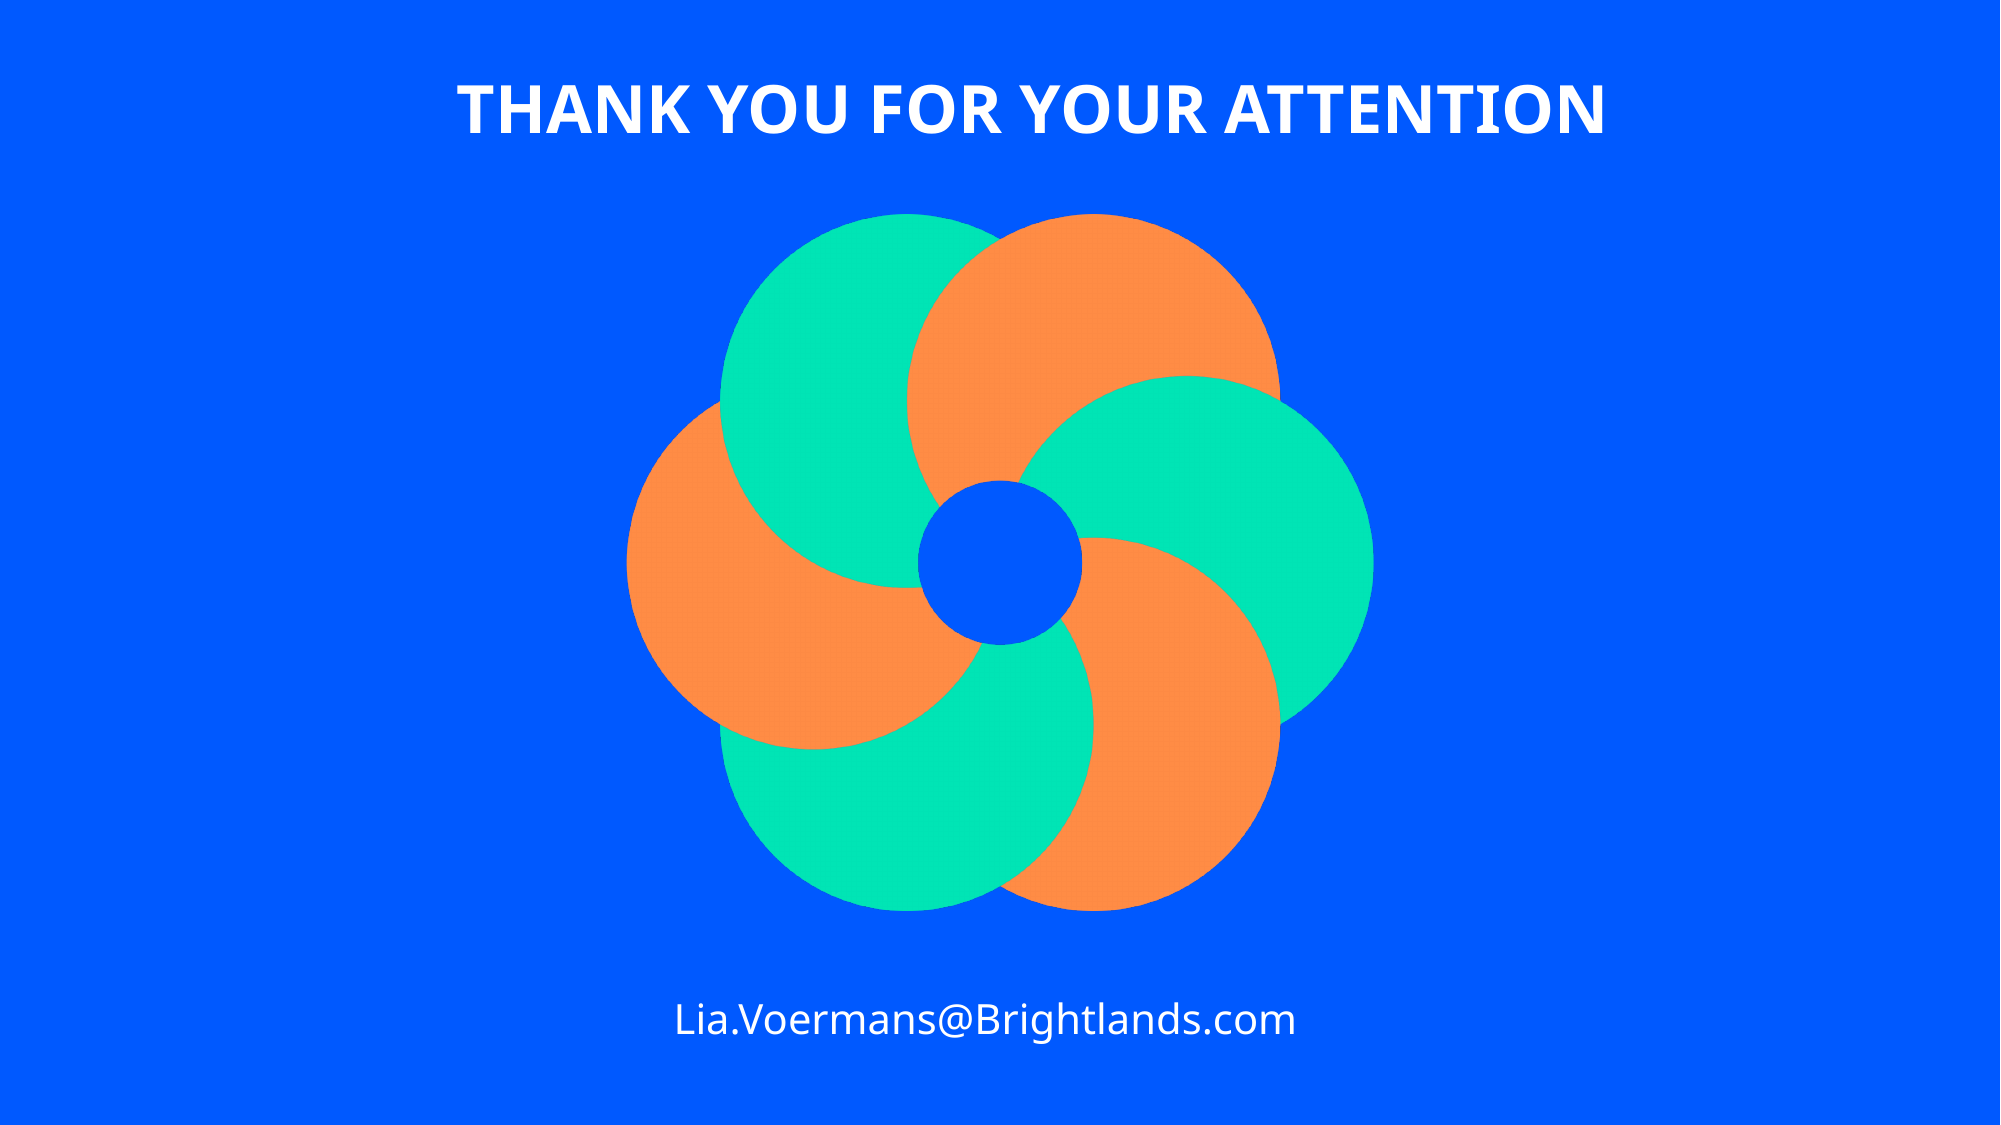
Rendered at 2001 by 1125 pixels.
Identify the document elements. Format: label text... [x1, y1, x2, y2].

text_box THANK YOU FOR YOUR ATTENTION [441, 59, 1643, 155]
picture [626, 214, 1374, 911]
text_box Lia.Voermans@Brightlands.com [658, 985, 1461, 1051]
